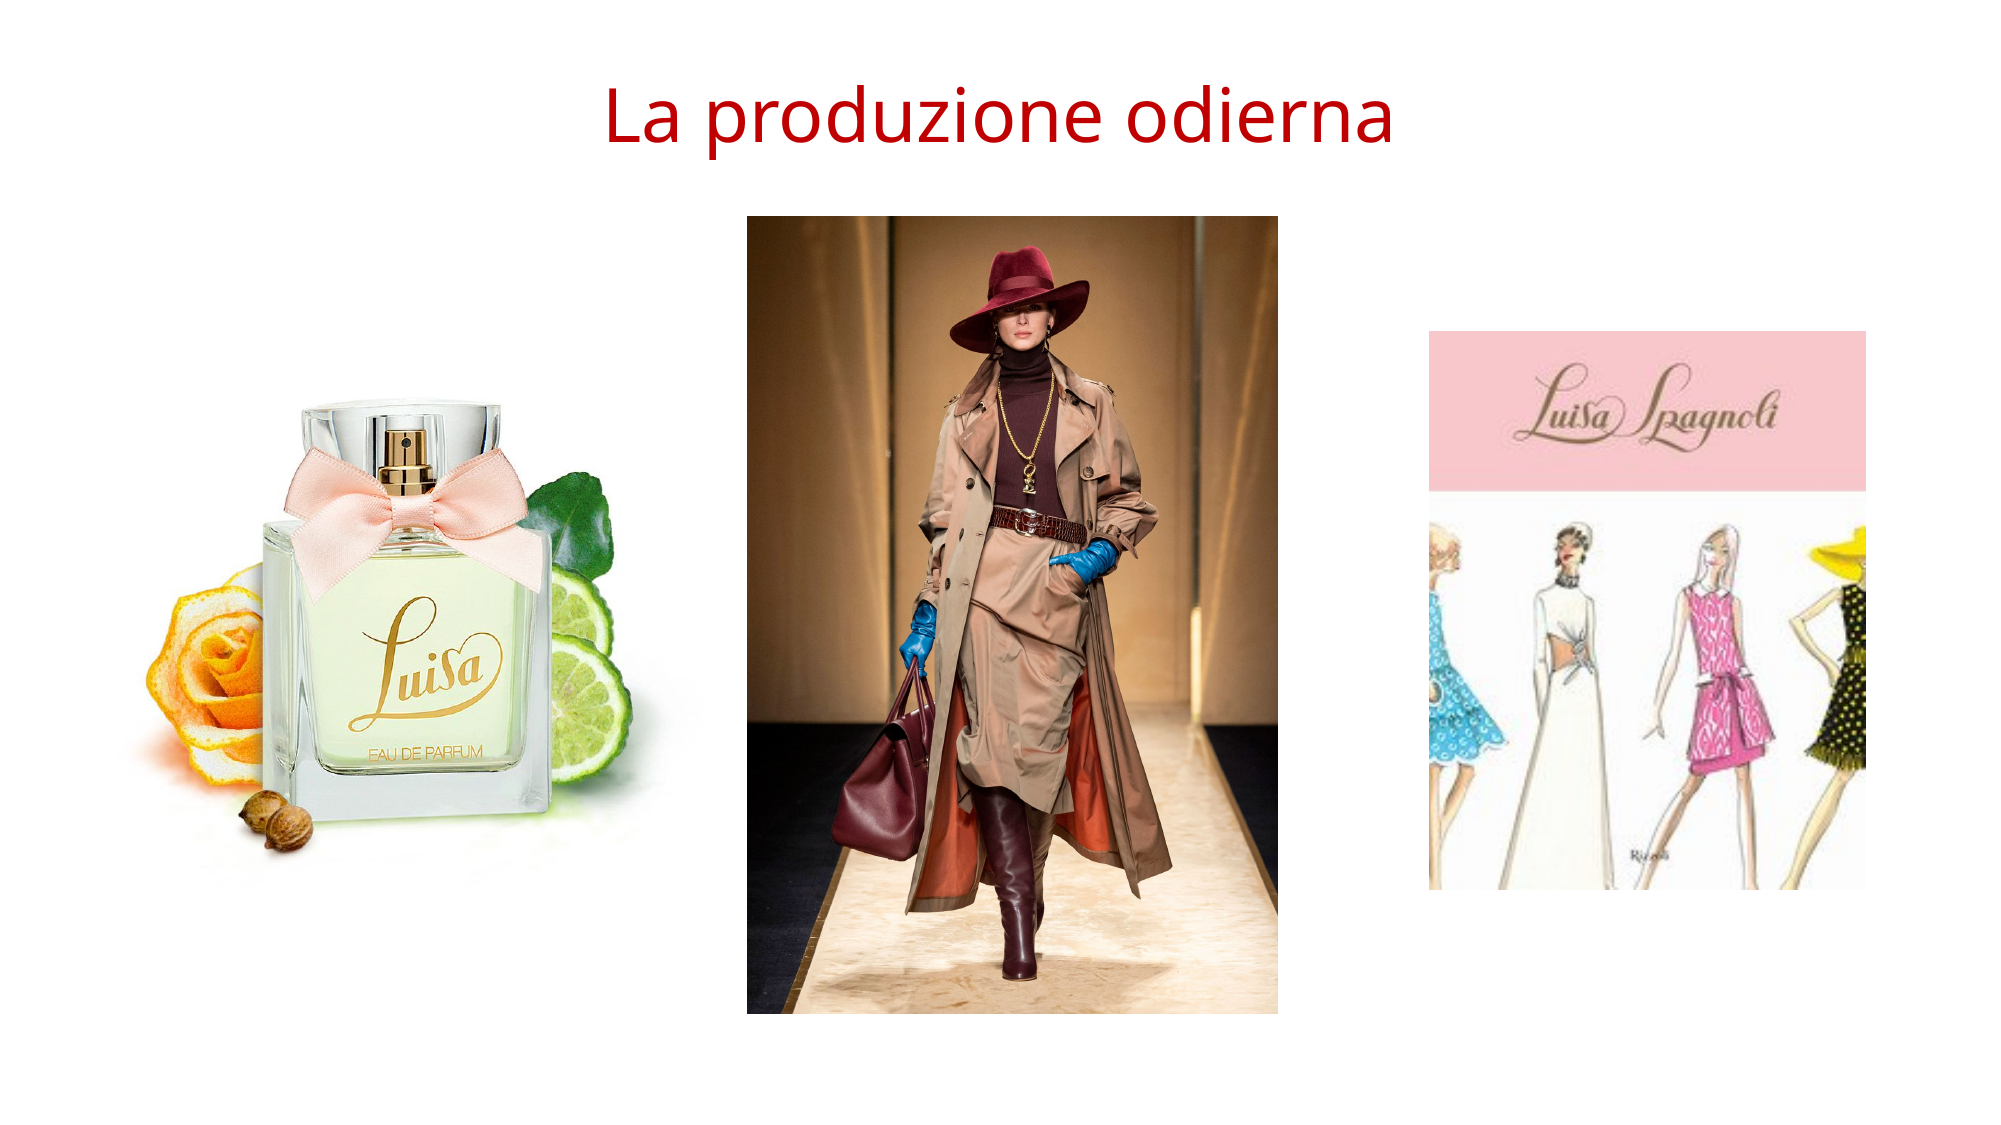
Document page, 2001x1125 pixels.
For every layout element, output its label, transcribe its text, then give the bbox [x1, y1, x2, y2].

title La produzione odierna [137, 59, 1863, 176]
picture [99, 397, 725, 915]
picture [746, 216, 1278, 1014]
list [1429, 331, 1866, 890]
